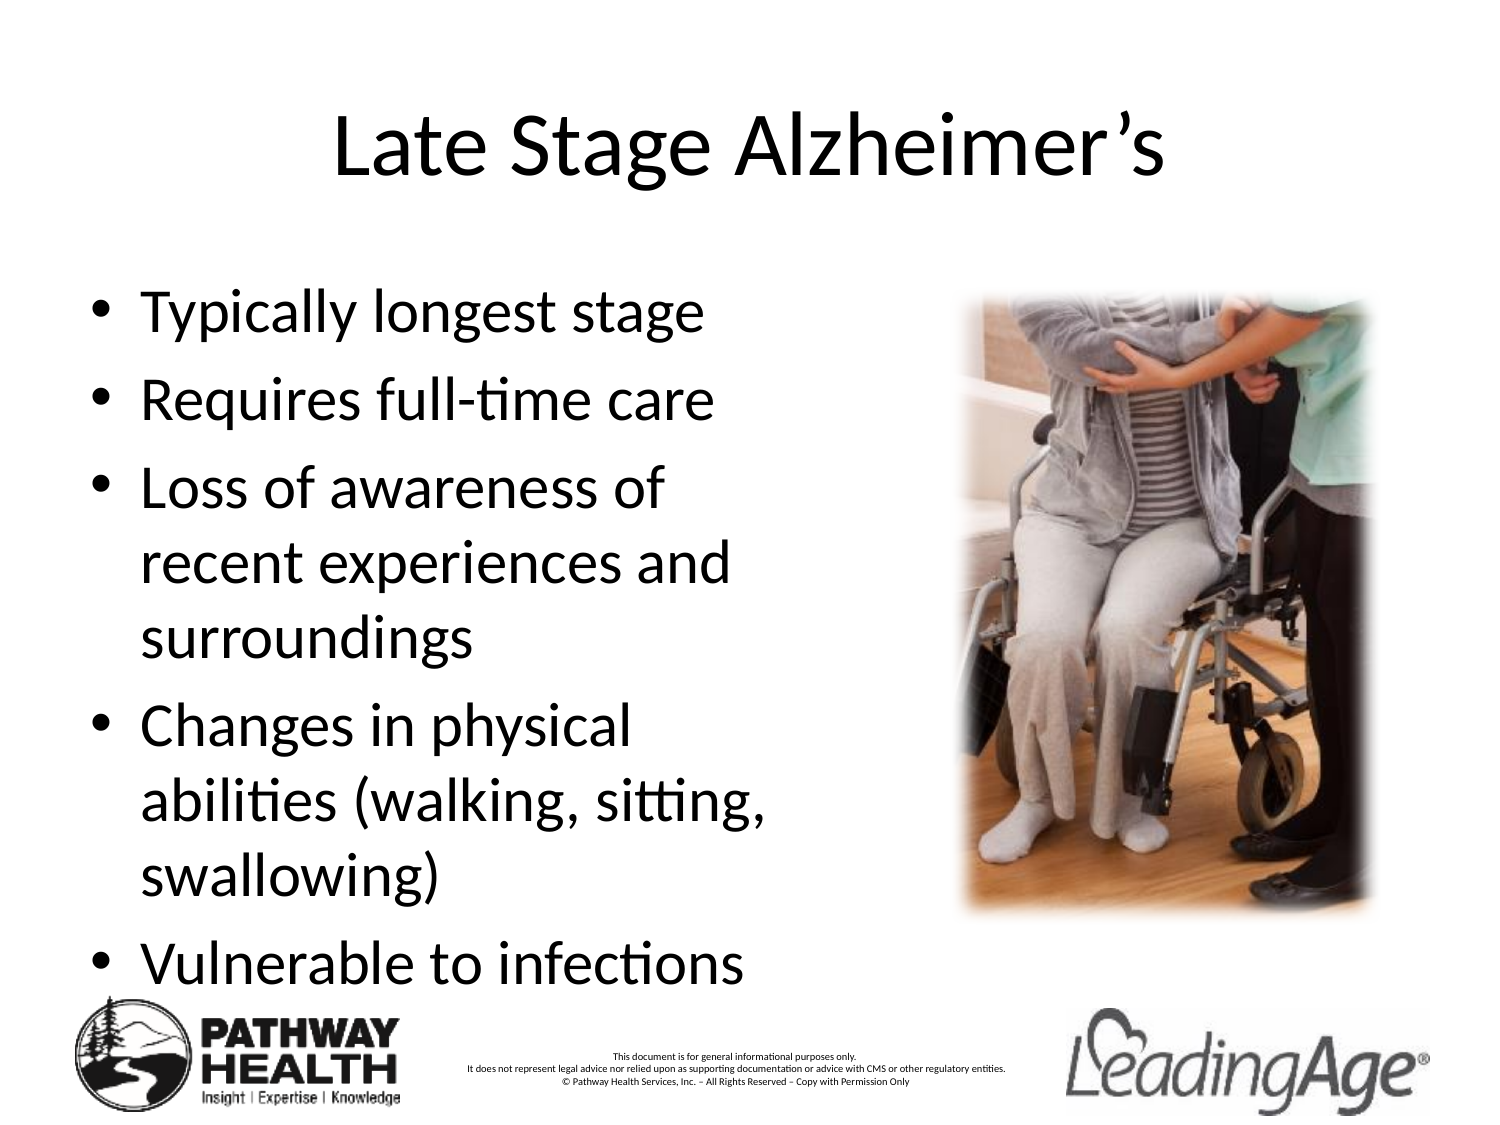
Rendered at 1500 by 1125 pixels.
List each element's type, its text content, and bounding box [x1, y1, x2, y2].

list Typically longest stage Requires full-time care Loss of awareness of recent experiences and surroundings Changes in physical abilities (walking, sitting, swallowing) Vulnerable to infections [75, 262, 813, 1005]
picture [1066, 1008, 1430, 1116]
picture [75, 1005, 400, 1112]
picture [949, 287, 1382, 926]
title Late Stage Alzheimer’s [75, 45, 1425, 233]
